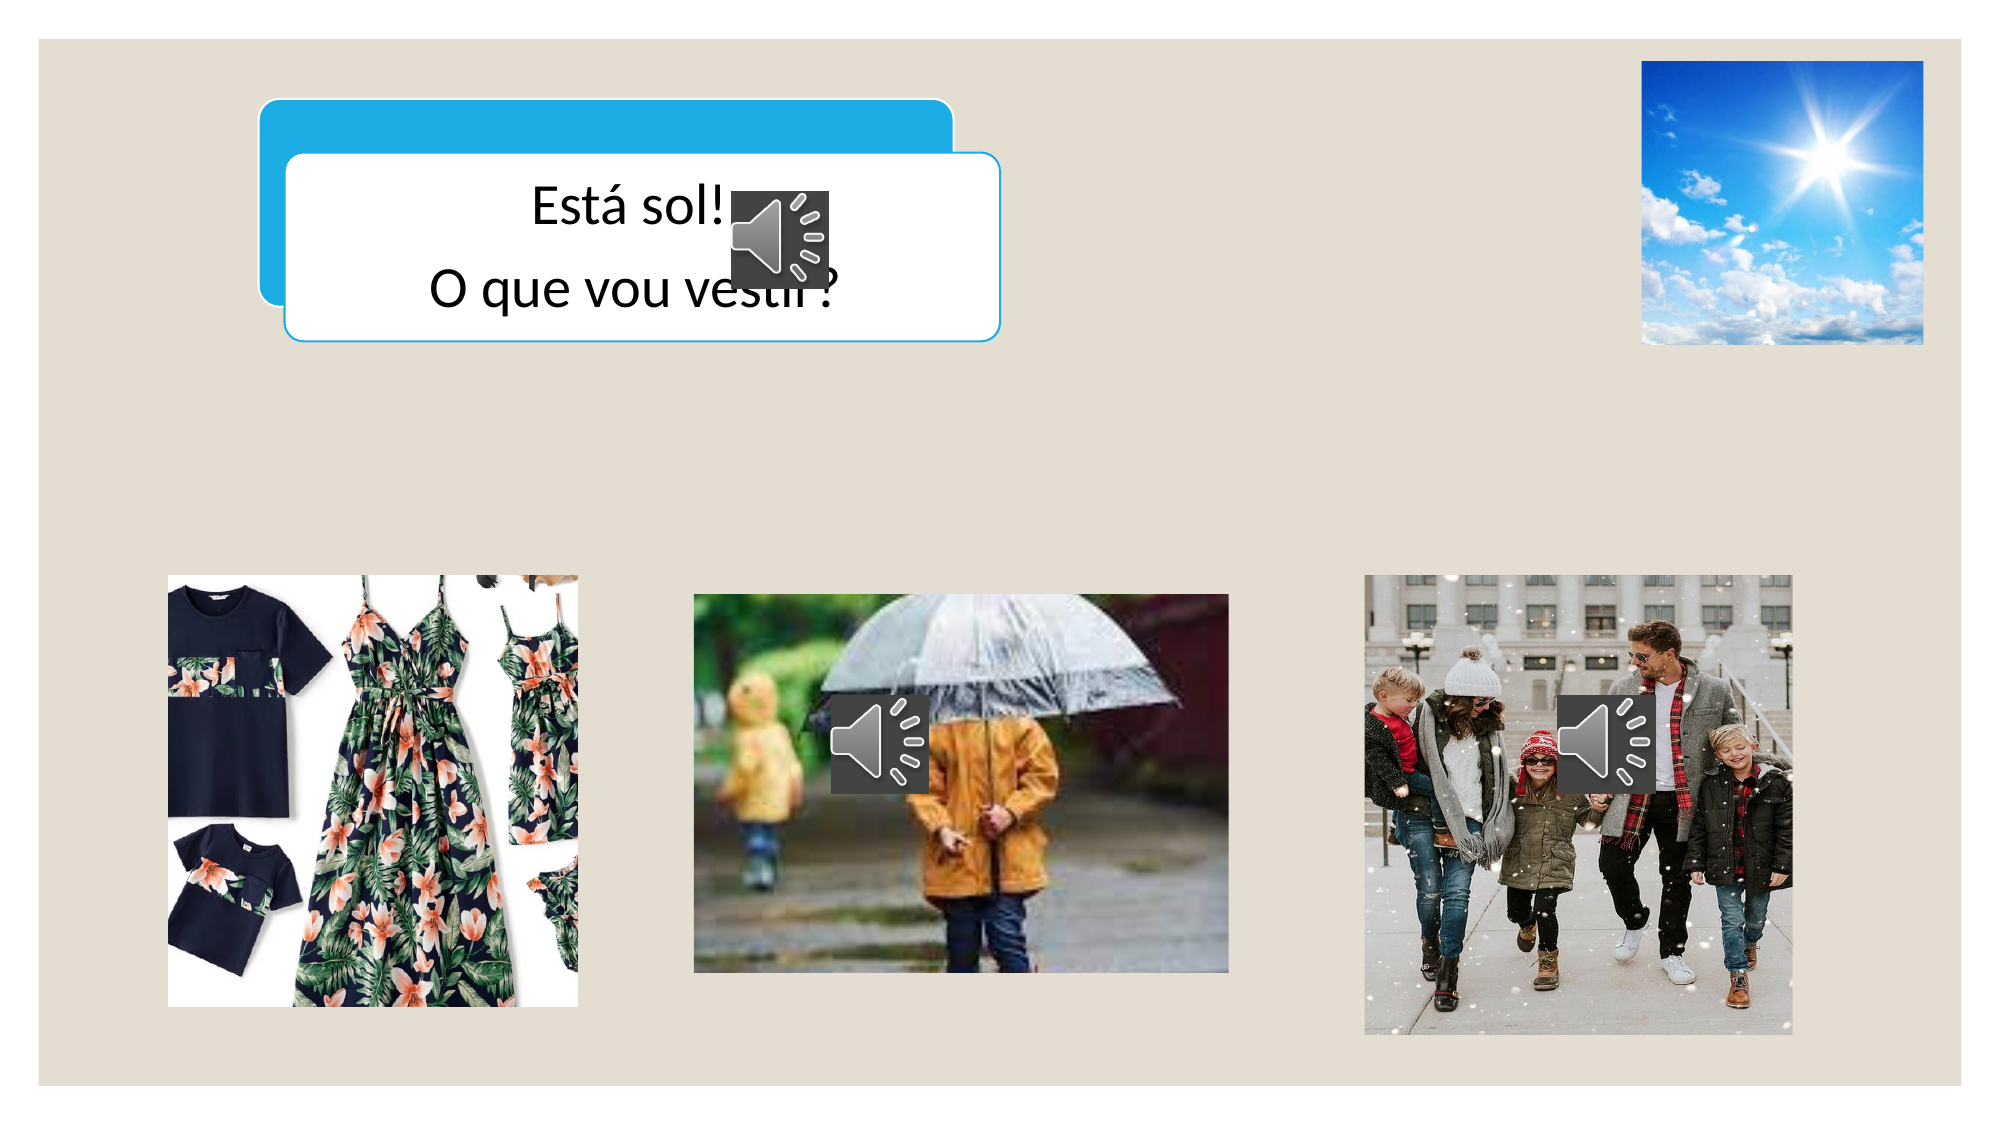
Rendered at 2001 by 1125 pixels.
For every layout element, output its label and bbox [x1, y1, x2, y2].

picture [1641, 61, 1924, 345]
picture [1364, 575, 1793, 1035]
picture [168, 575, 579, 1007]
picture [729, 190, 830, 291]
picture [693, 594, 1229, 973]
text_box [258, 98, 1000, 386]
